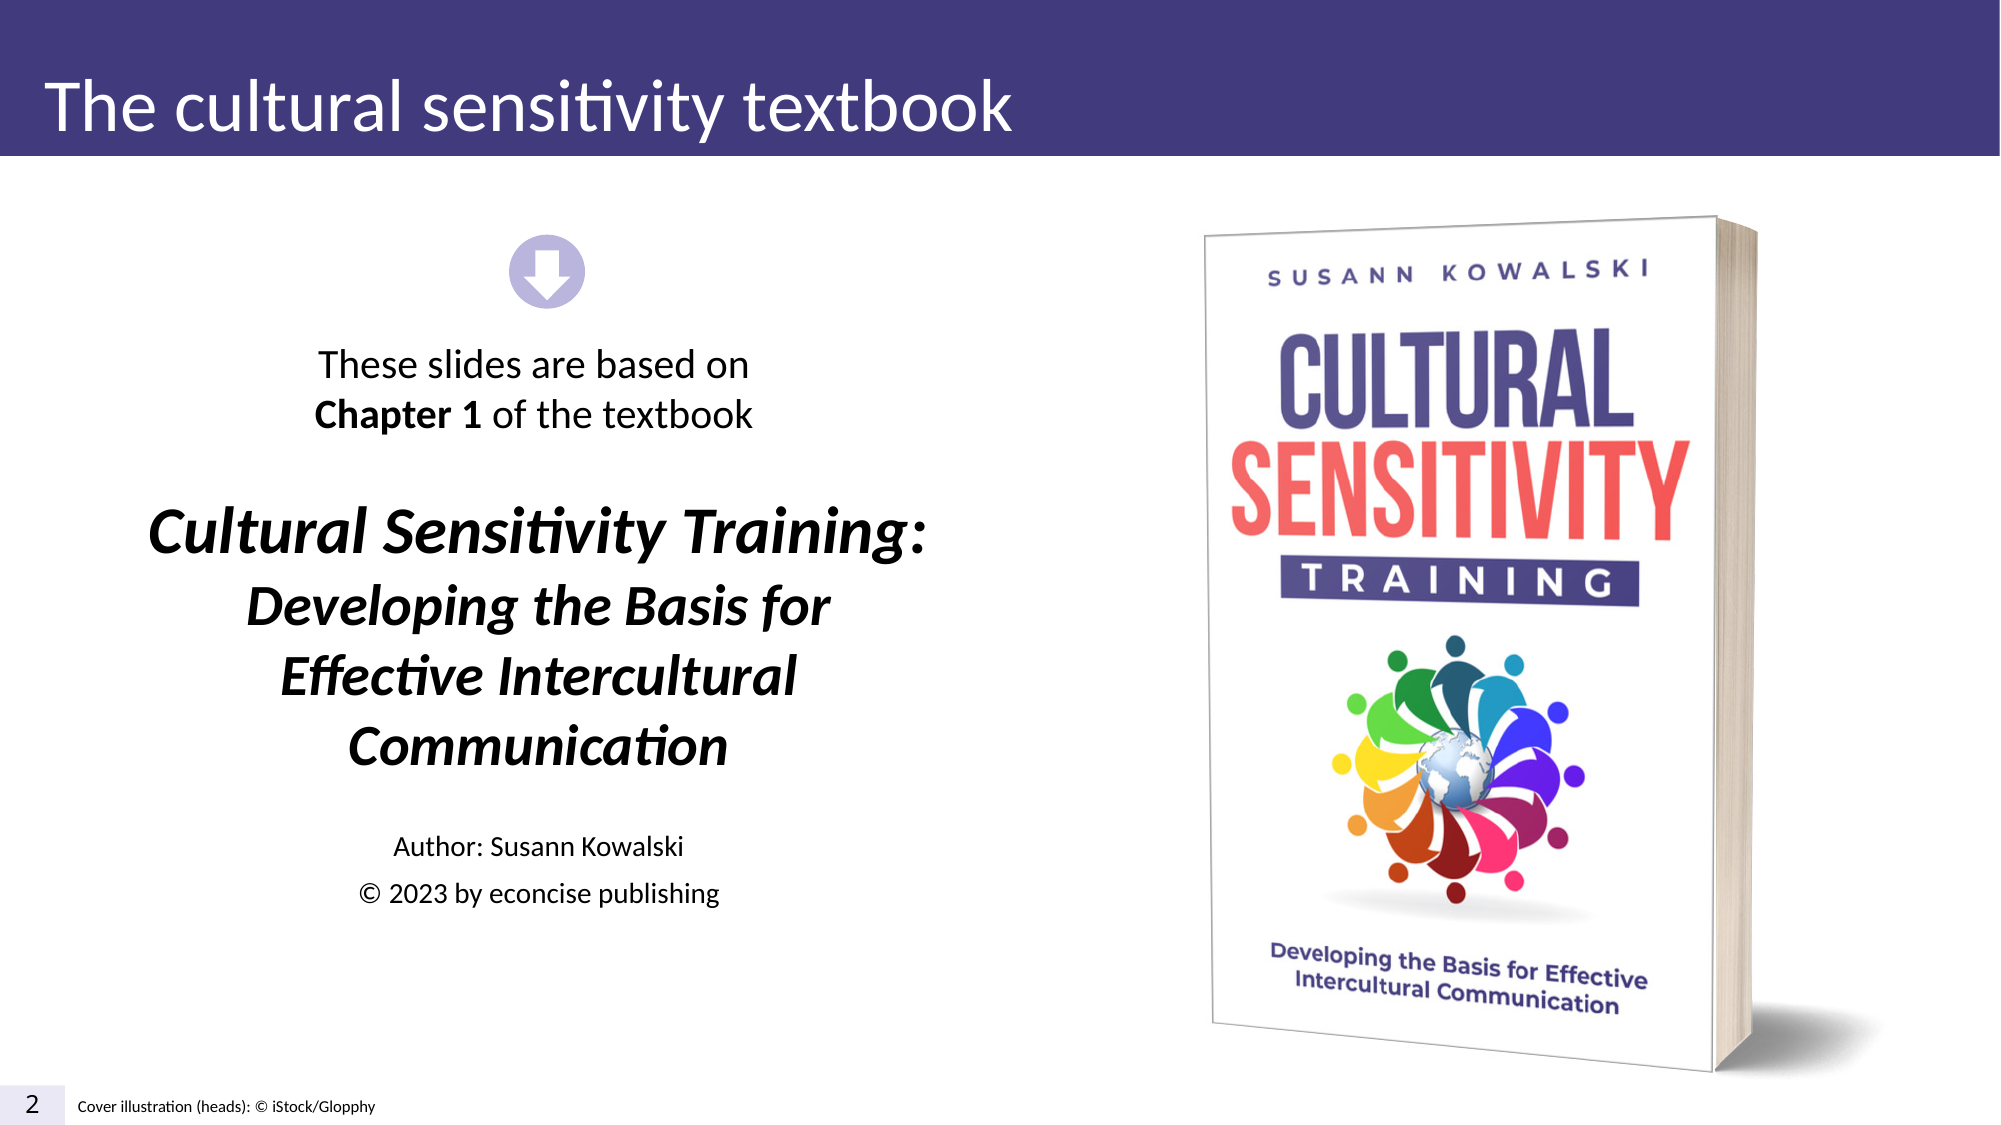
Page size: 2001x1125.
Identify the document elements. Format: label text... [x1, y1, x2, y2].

text_box [508, 233, 587, 310]
picture [1181, 205, 1974, 1108]
text_box [521, 249, 573, 302]
text_box These slides are based on Chapter 1 of the textbook Cultural Sensitivity Training: Developing the Basis for Effective Intercultural Communication Author: Susann Kowalski © 2023 by econcise publishing [134, 329, 944, 917]
text_box The cultural sensitivity textbook [29, 48, 1030, 154]
text_box [0, 0, 2000, 157]
text_box Cover illustration (heads): © iStock/Glopphy [63, 1088, 391, 1123]
text_box 2 [0, 1084, 66, 1125]
